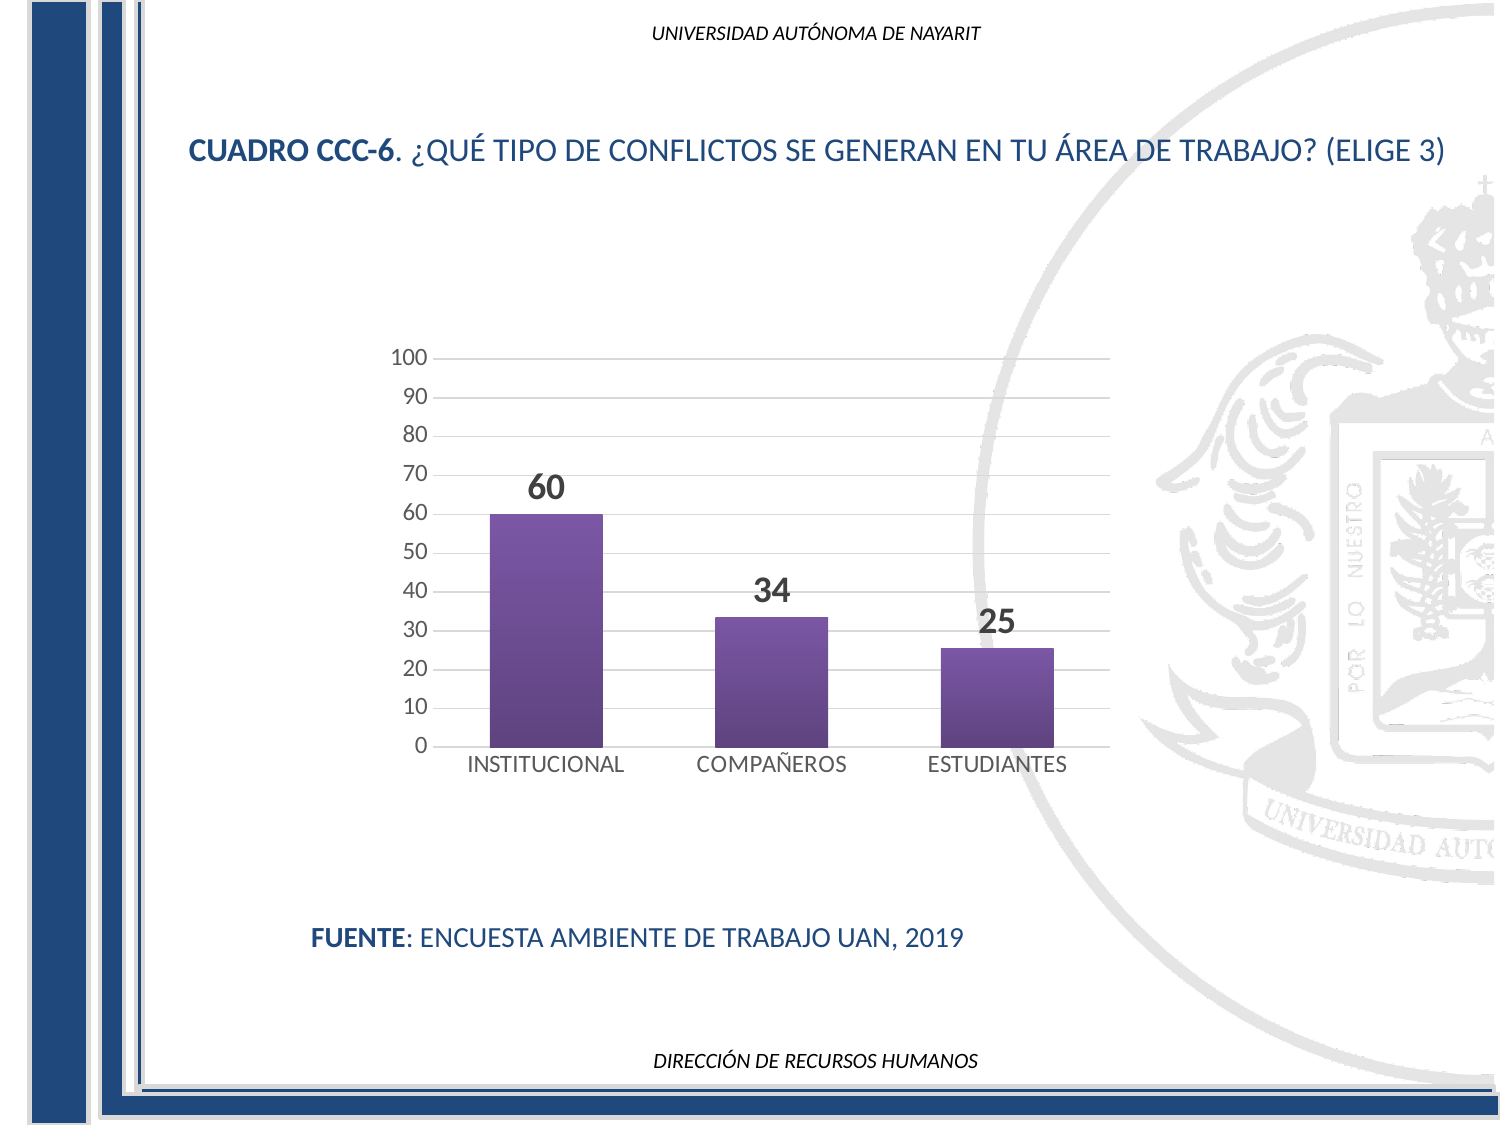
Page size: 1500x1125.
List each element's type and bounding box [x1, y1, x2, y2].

chart [374, 337, 1126, 788]
text_box [29, 0, 1500, 1125]
